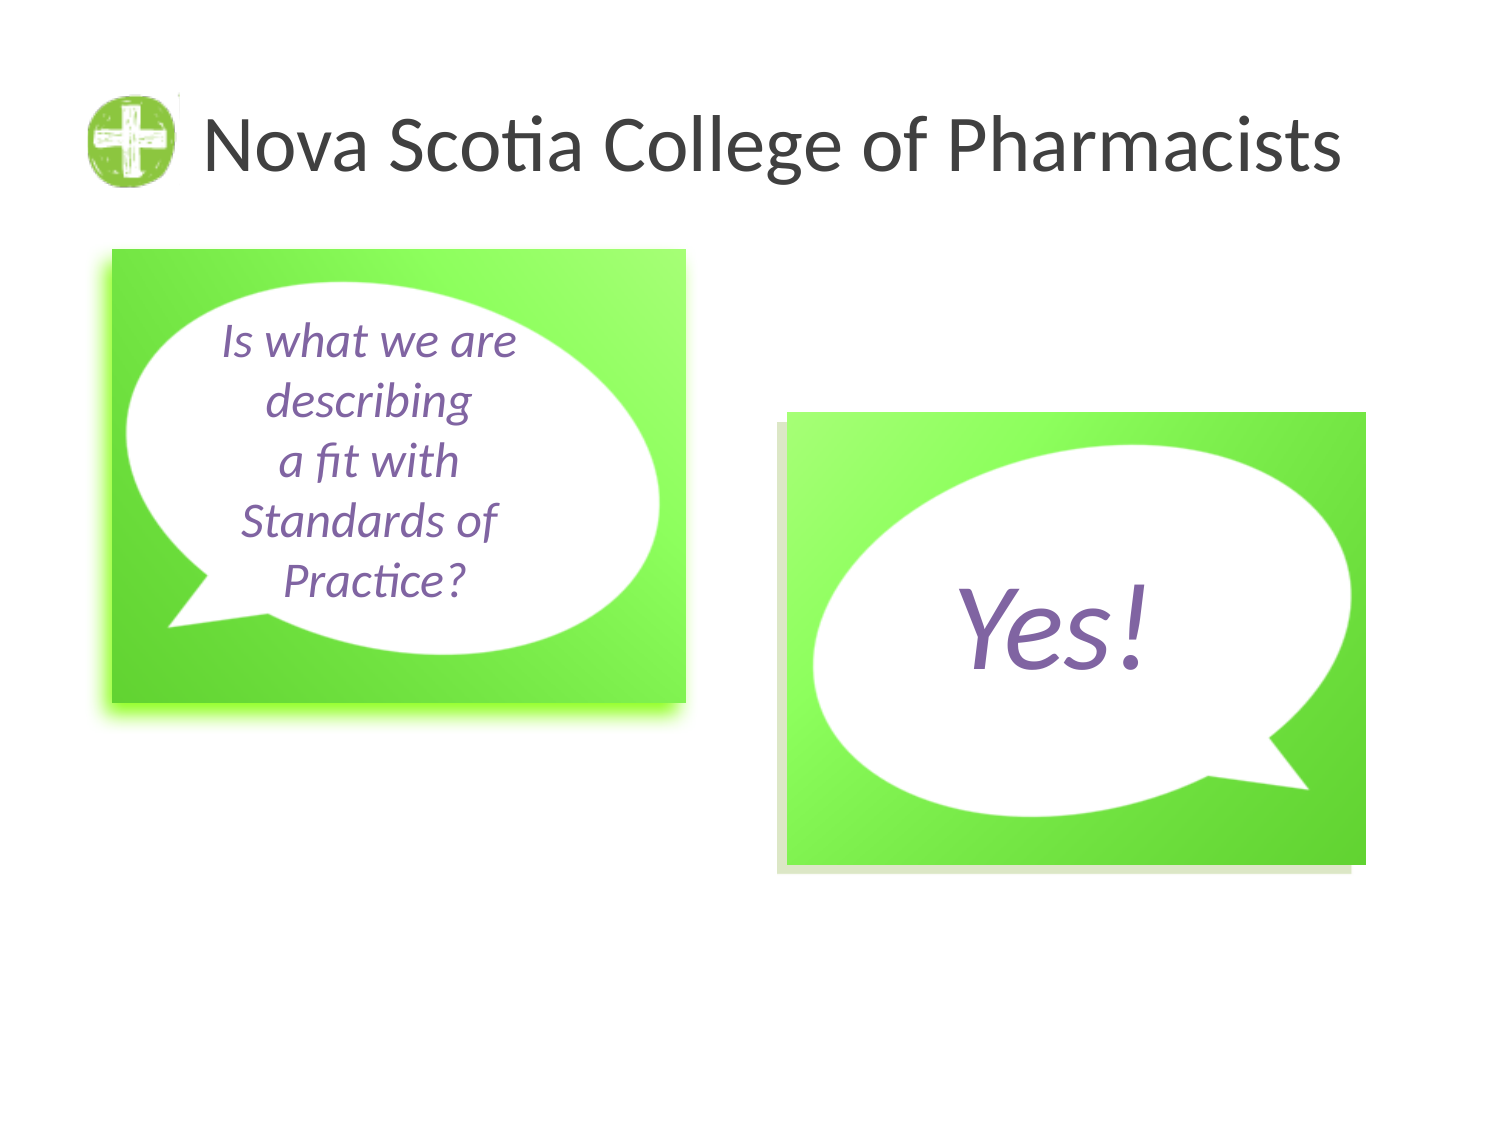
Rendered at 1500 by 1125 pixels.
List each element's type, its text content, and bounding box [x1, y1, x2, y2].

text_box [787, 412, 1366, 866]
title Nova Scotia College of Pharmacists [187, 45, 1425, 233]
picture [87, 87, 180, 201]
picture [112, 249, 687, 703]
